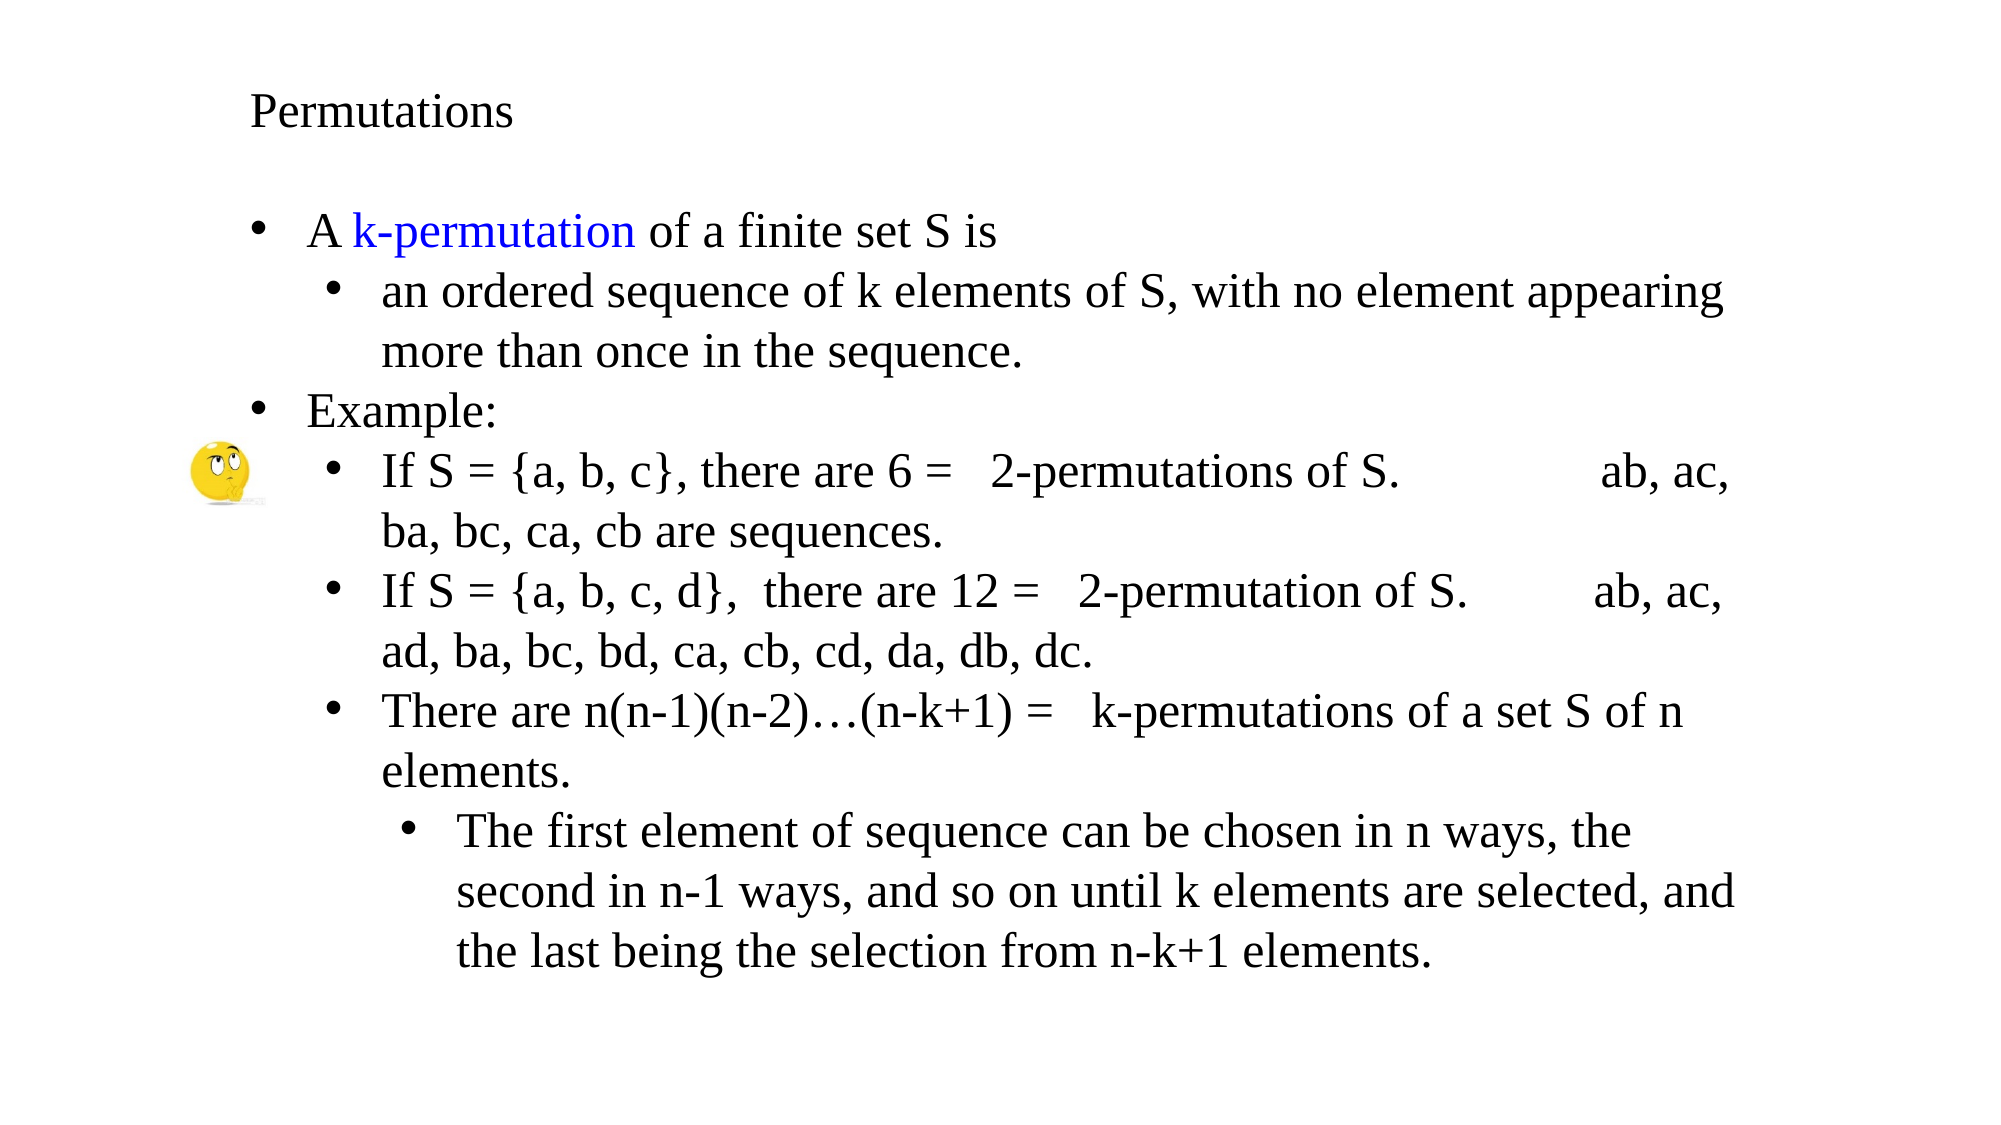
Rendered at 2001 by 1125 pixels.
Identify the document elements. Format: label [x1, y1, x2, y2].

picture [171, 437, 268, 508]
